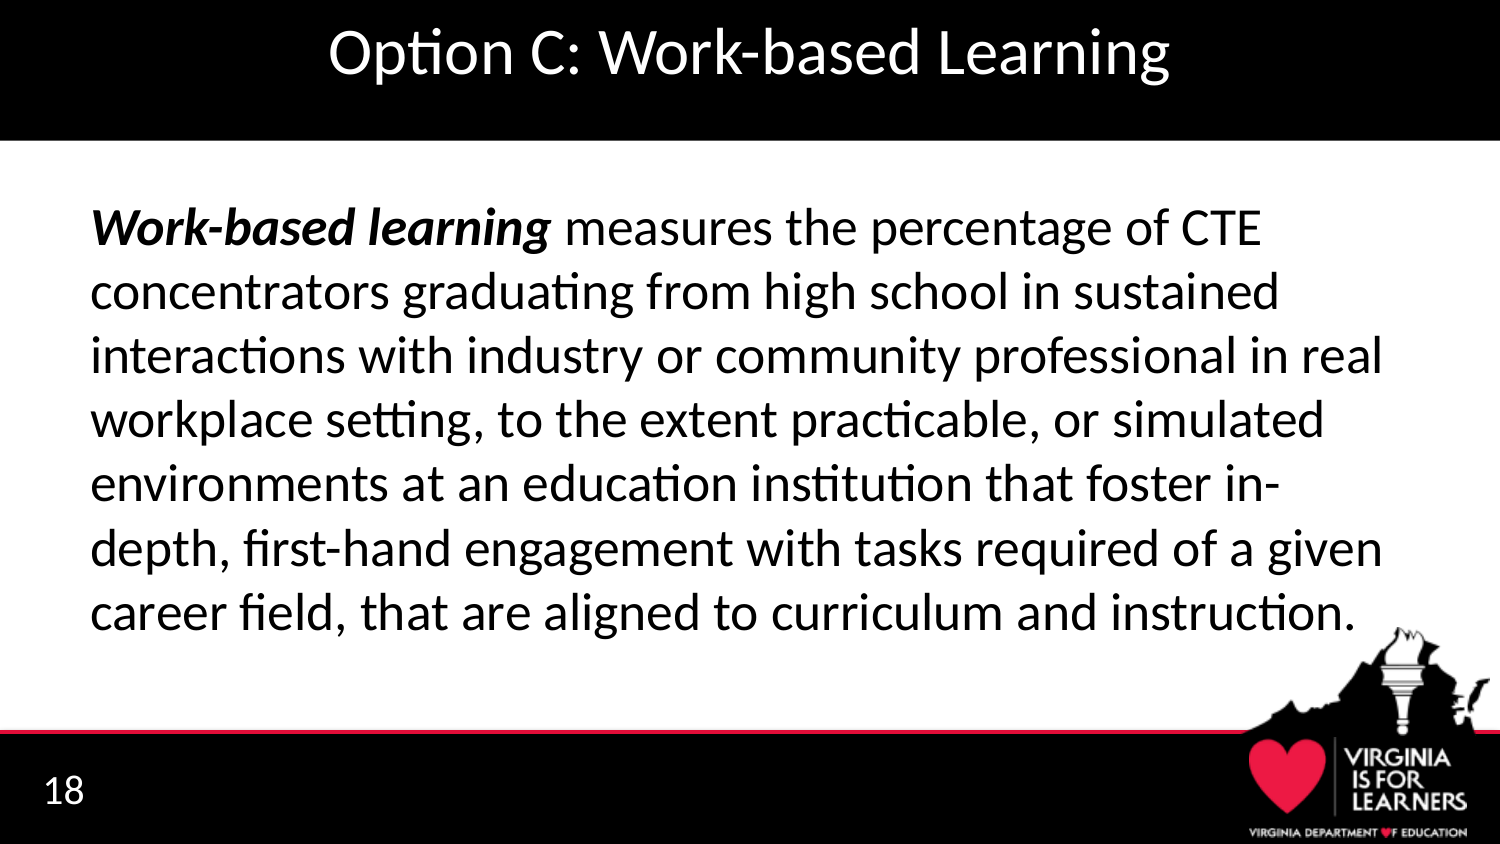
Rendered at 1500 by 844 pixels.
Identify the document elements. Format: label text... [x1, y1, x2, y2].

title Option C: Work-based Learning [0, 0, 1500, 141]
picture [1240, 627, 1490, 736]
picture [1249, 737, 1467, 838]
list Work-based learning measures the percentage of CTE concentrators graduating from high school in sustained interactions with industry or community professional in real workplace setting, to the extent practicable, or simulated environments at an education institution that foster in-depth, first-hand engagement with tasks required of a given career field, that are aligned to curriculum and instruction. [75, 184, 1425, 710]
